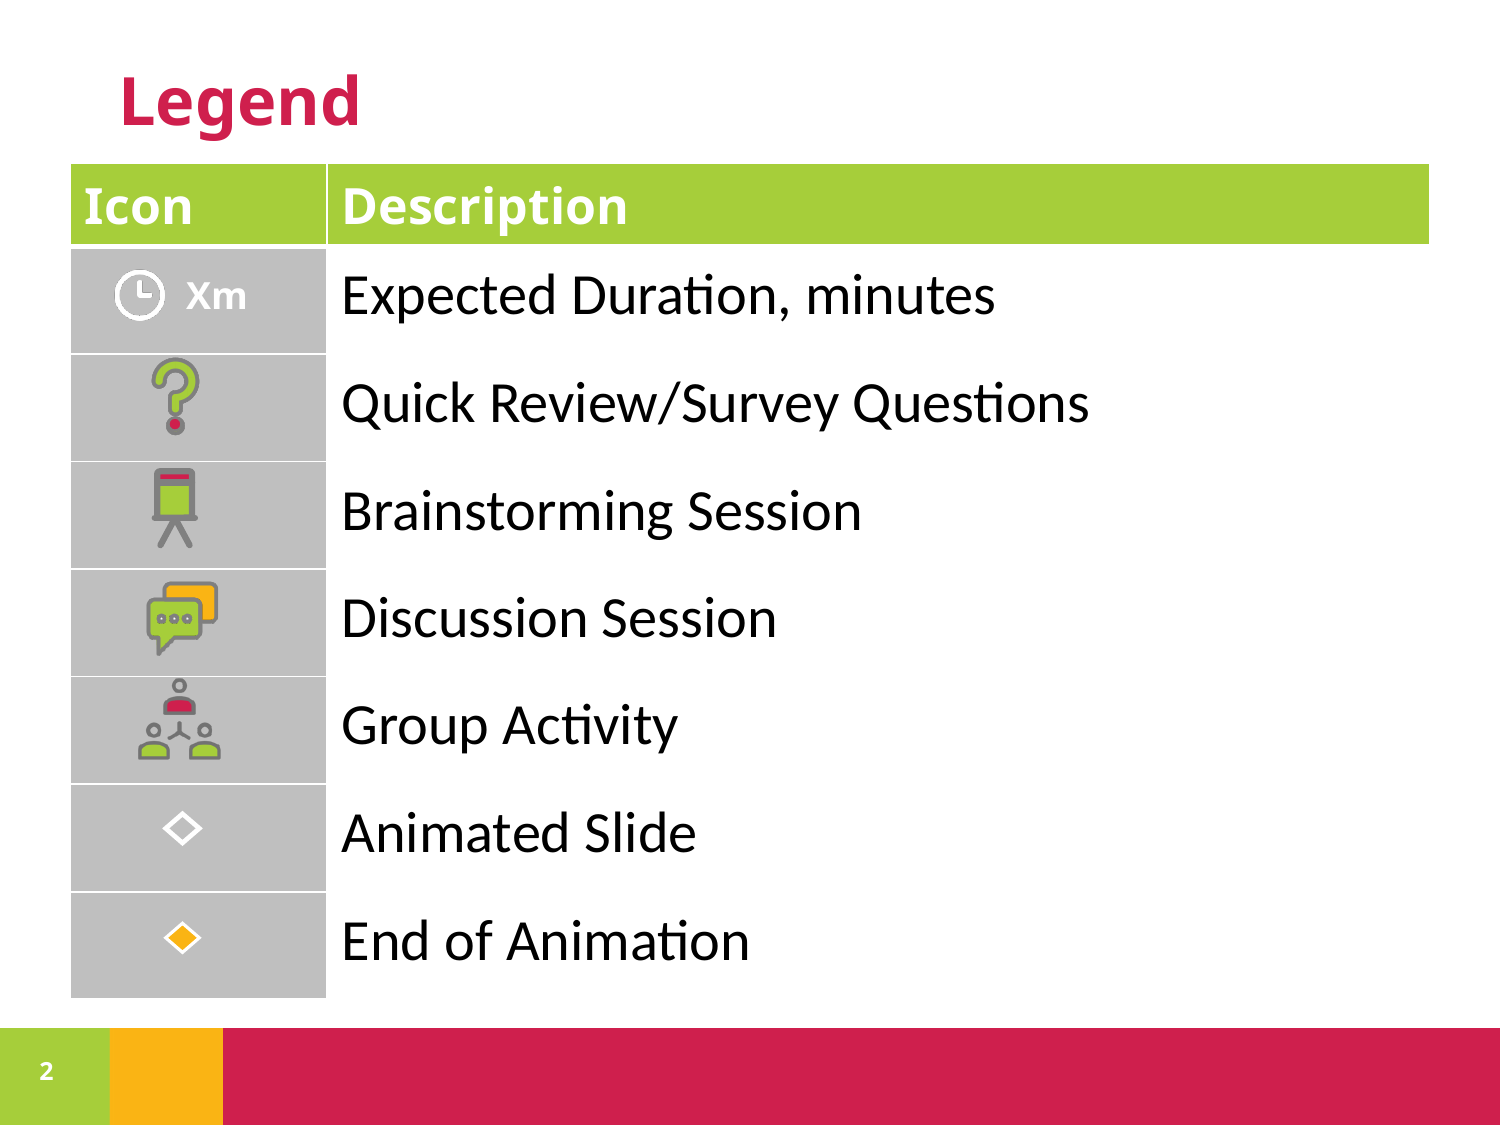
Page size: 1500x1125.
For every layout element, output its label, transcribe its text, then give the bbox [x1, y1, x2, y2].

table_header Icon [71, 164, 326, 244]
text_box [164, 812, 201, 845]
table_cell Discussion Session [328, 570, 1429, 676]
table_cell [71, 893, 326, 998]
picture [109, 264, 170, 341]
table_cell [71, 462, 326, 568]
picture [0, 1028, 1500, 1125]
table_cell [71, 677, 326, 783]
table_header Description [328, 164, 1429, 244]
table_cell Quick Review/Survey Questions [328, 355, 1429, 461]
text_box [145, 580, 219, 660]
picture [124, 671, 234, 766]
table_cell Expected Duration, minutes [328, 249, 1429, 353]
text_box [124, 346, 226, 444]
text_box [154, 471, 195, 546]
table_cell [71, 785, 326, 891]
slide_number 2 [24, 1042, 362, 1103]
table_cell Brainstorming Session [328, 462, 1429, 568]
table_cell Group Activity [328, 677, 1429, 783]
text_box Xm [171, 269, 309, 338]
table_cell [71, 570, 326, 676]
table_cell Animated Slide [328, 785, 1429, 891]
table_cell End of Animation [328, 893, 1429, 998]
title Legend [103, 59, 1397, 157]
text_box [164, 921, 201, 954]
table_cell [71, 355, 326, 461]
table_cell [71, 249, 326, 353]
